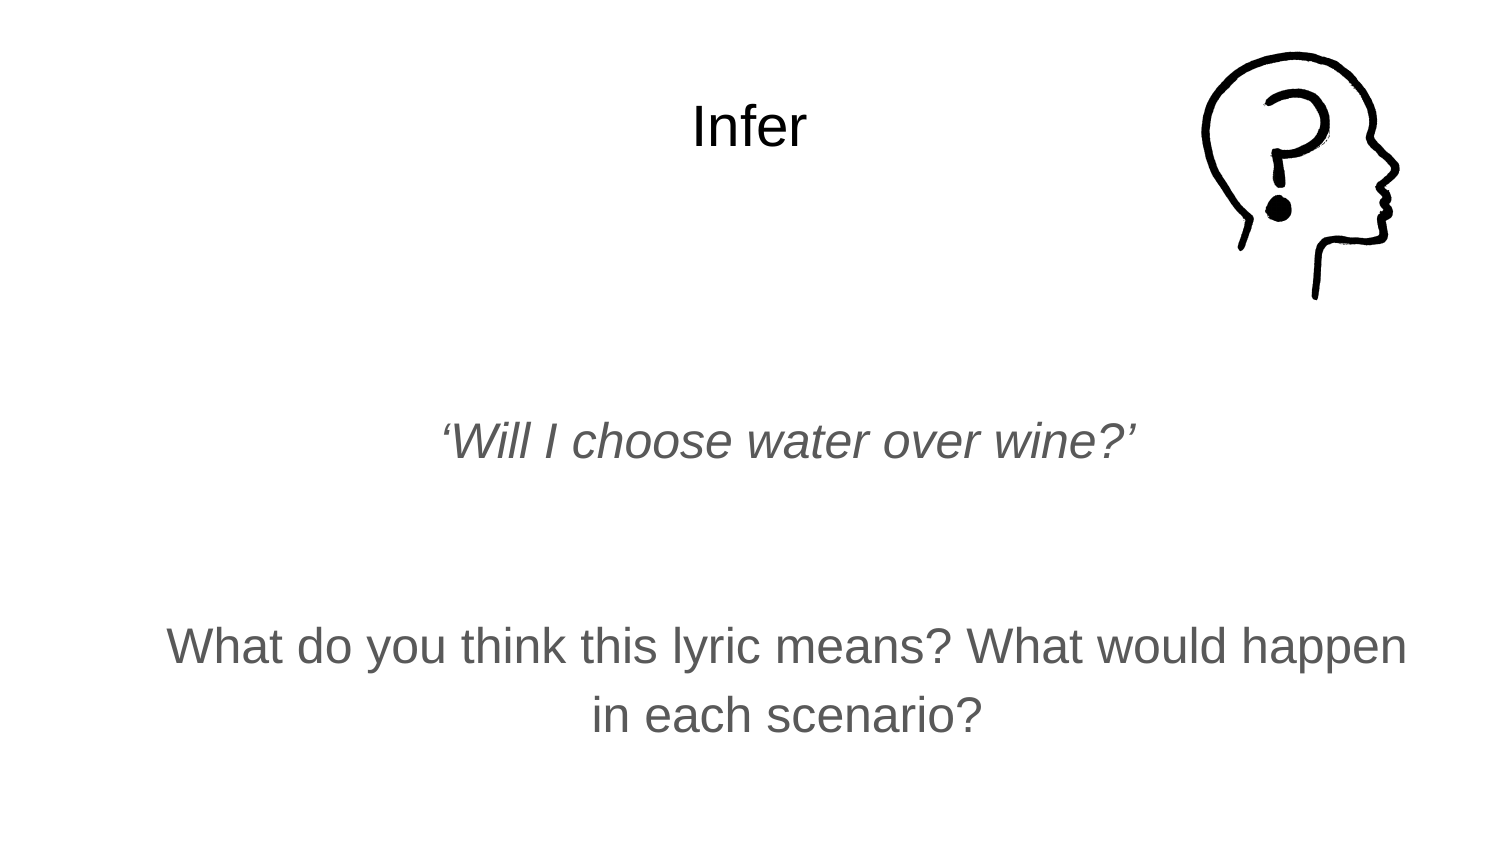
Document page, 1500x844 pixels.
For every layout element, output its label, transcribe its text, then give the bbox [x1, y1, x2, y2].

picture [1144, 18, 1450, 324]
title Infer [51, 72, 1139, 167]
list ‘Will I choose water over wine?’ What do you think this lyric means? What would happen in each scenario? [51, 189, 1449, 750]
